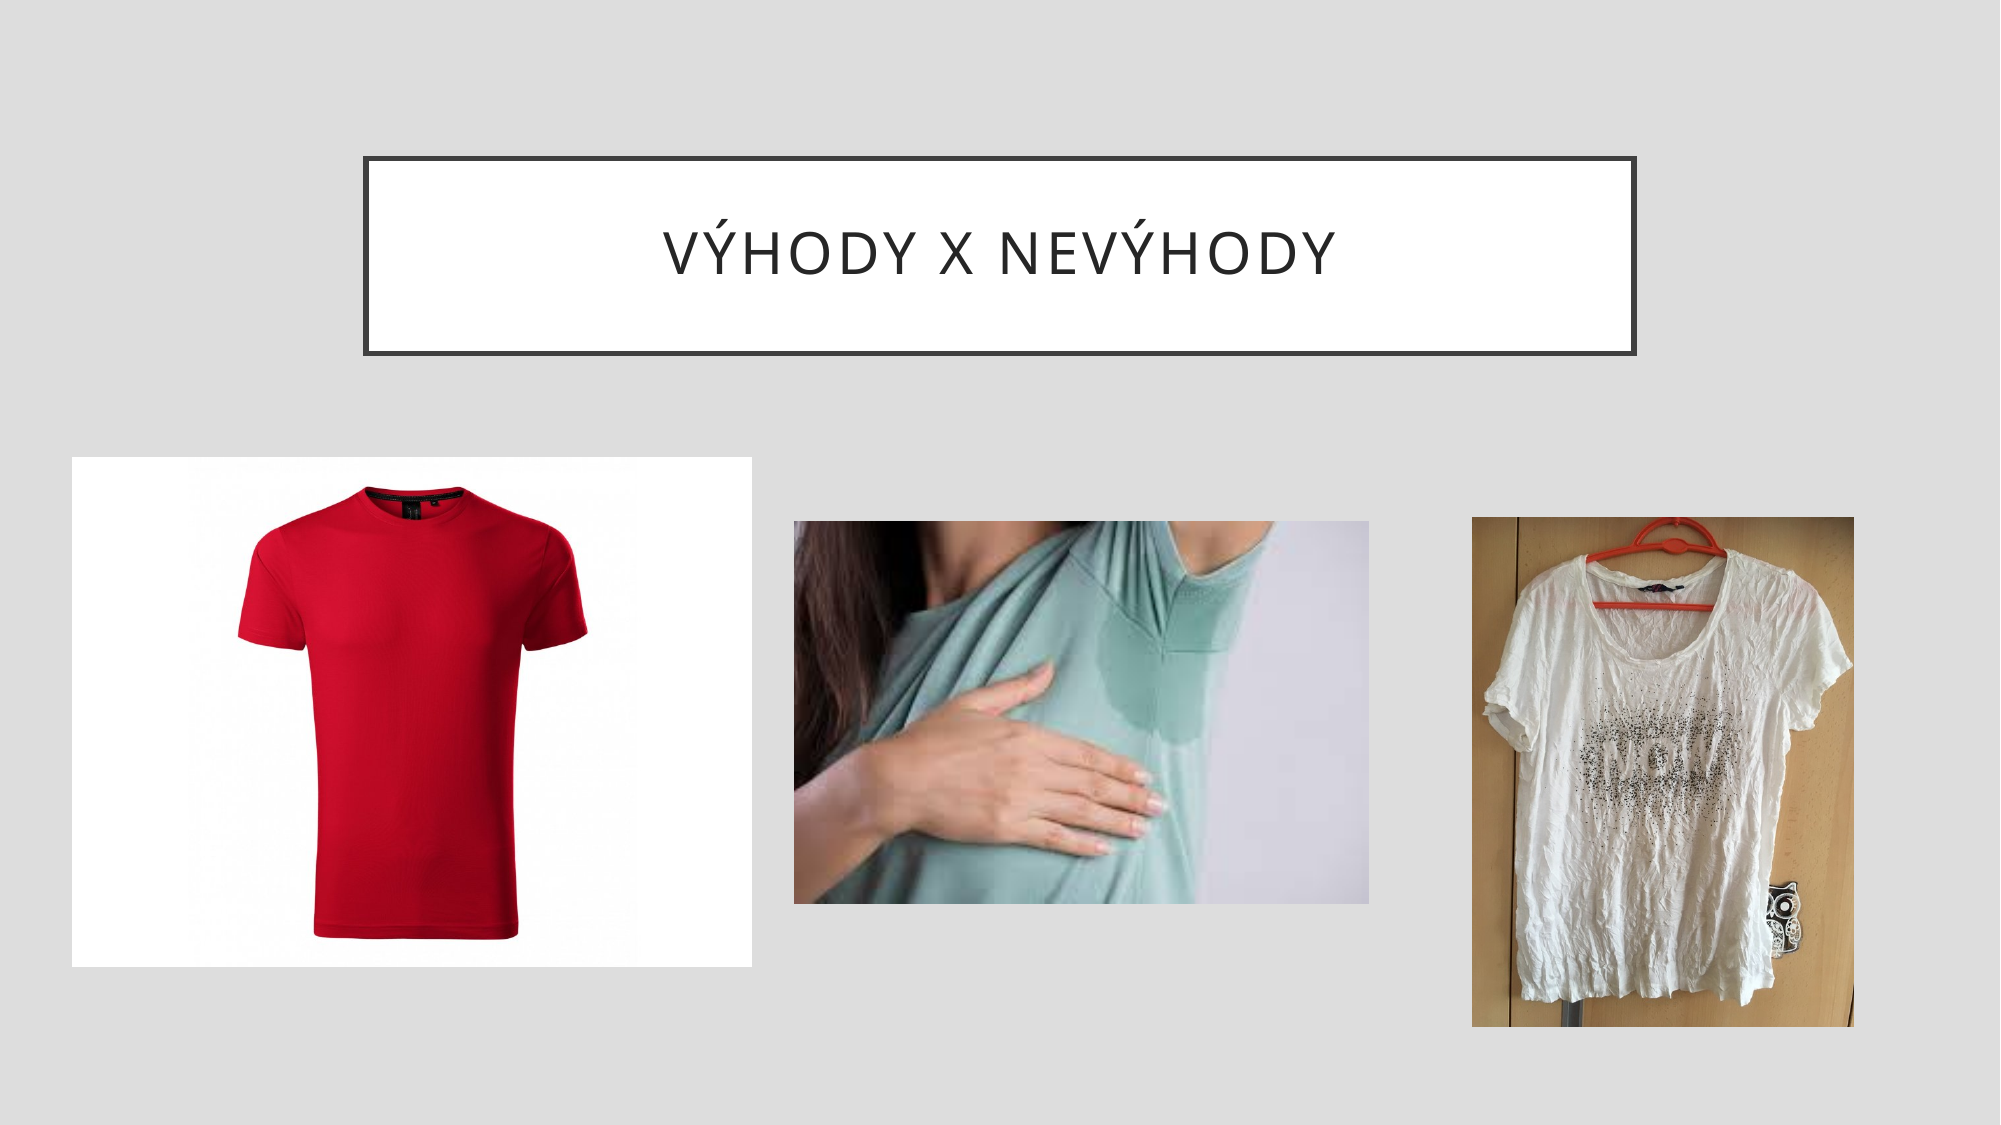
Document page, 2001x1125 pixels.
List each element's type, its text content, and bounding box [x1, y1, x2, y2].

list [72, 457, 752, 967]
title Výhody x nevÝhody [363, 156, 1637, 356]
picture [794, 521, 1369, 904]
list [1472, 517, 1854, 1027]
